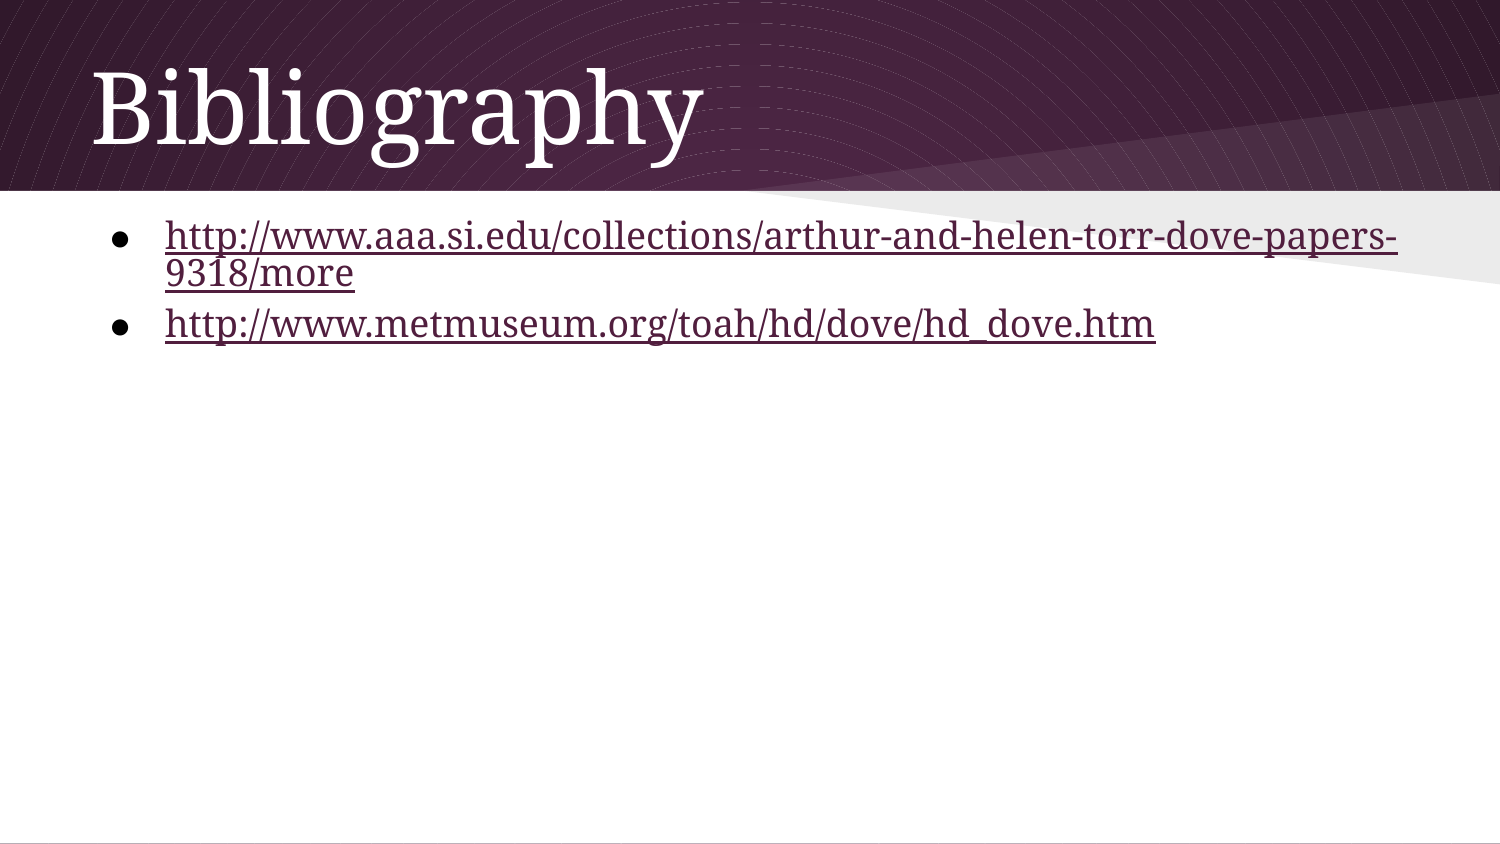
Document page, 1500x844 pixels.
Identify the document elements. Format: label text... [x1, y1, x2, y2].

list http://www.aaa.si.edu/collections/arthur-and-helen-torr-dove-papers-9318/more http://www.metmuseum.org/toah/hd/dove/hd_dove.htm [75, 196, 1425, 808]
title Bibliography [75, 33, 1425, 175]
